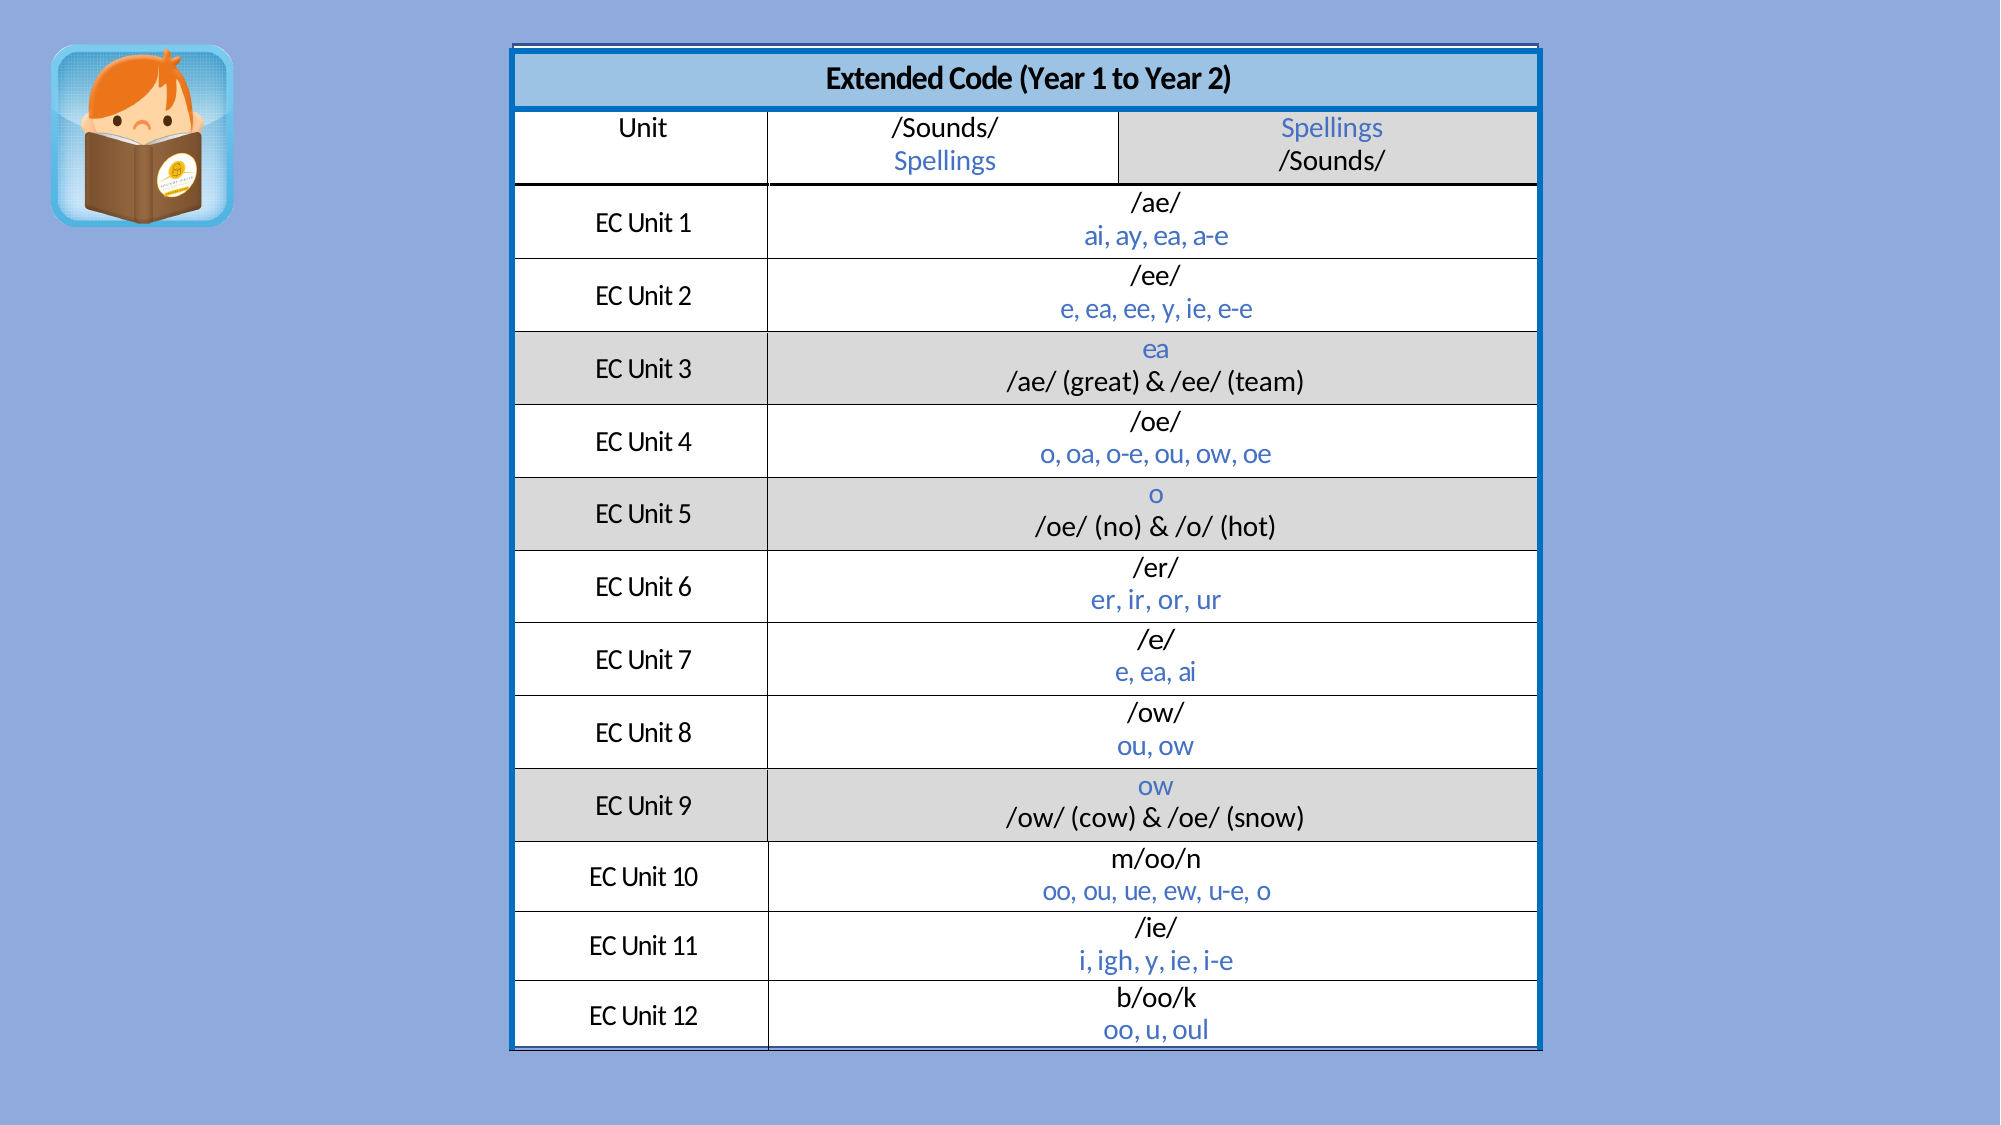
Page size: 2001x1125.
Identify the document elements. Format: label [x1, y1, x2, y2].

text_box [512, 43, 1539, 47]
text_box [447, 47, 1553, 1078]
picture [50, 44, 234, 228]
